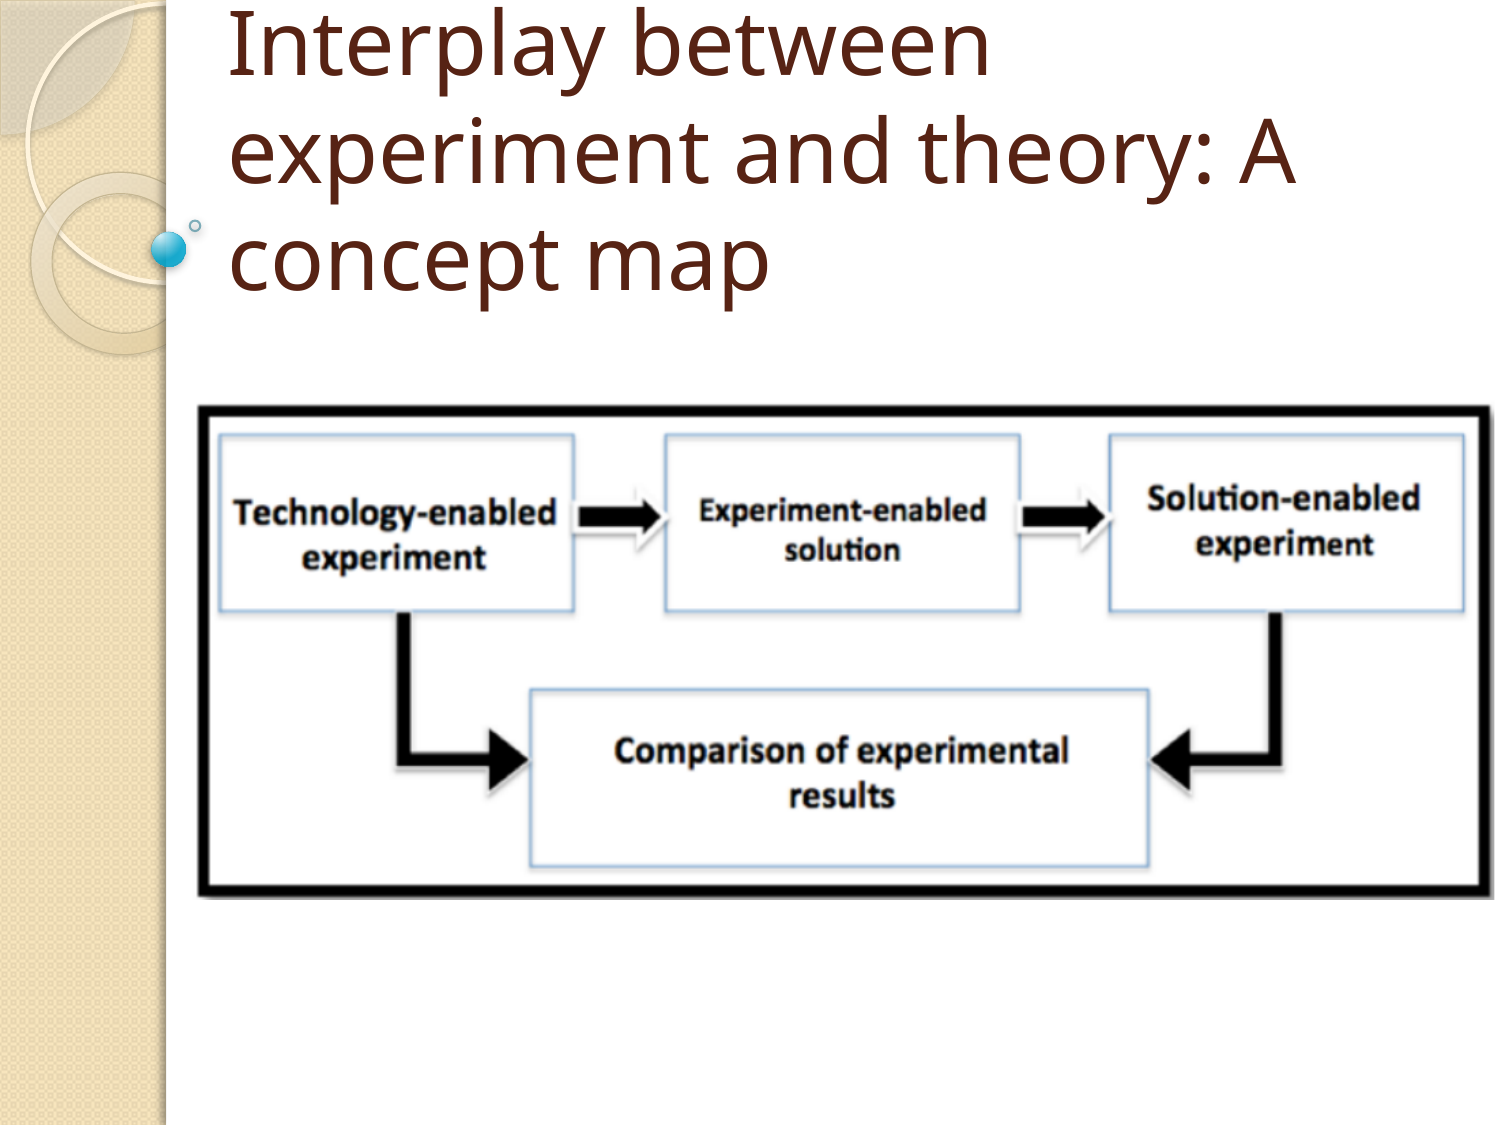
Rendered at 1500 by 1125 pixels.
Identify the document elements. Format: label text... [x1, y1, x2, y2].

picture [189, 399, 1495, 901]
title Interplay between experiment and theory: A concept map [212, 50, 1500, 317]
